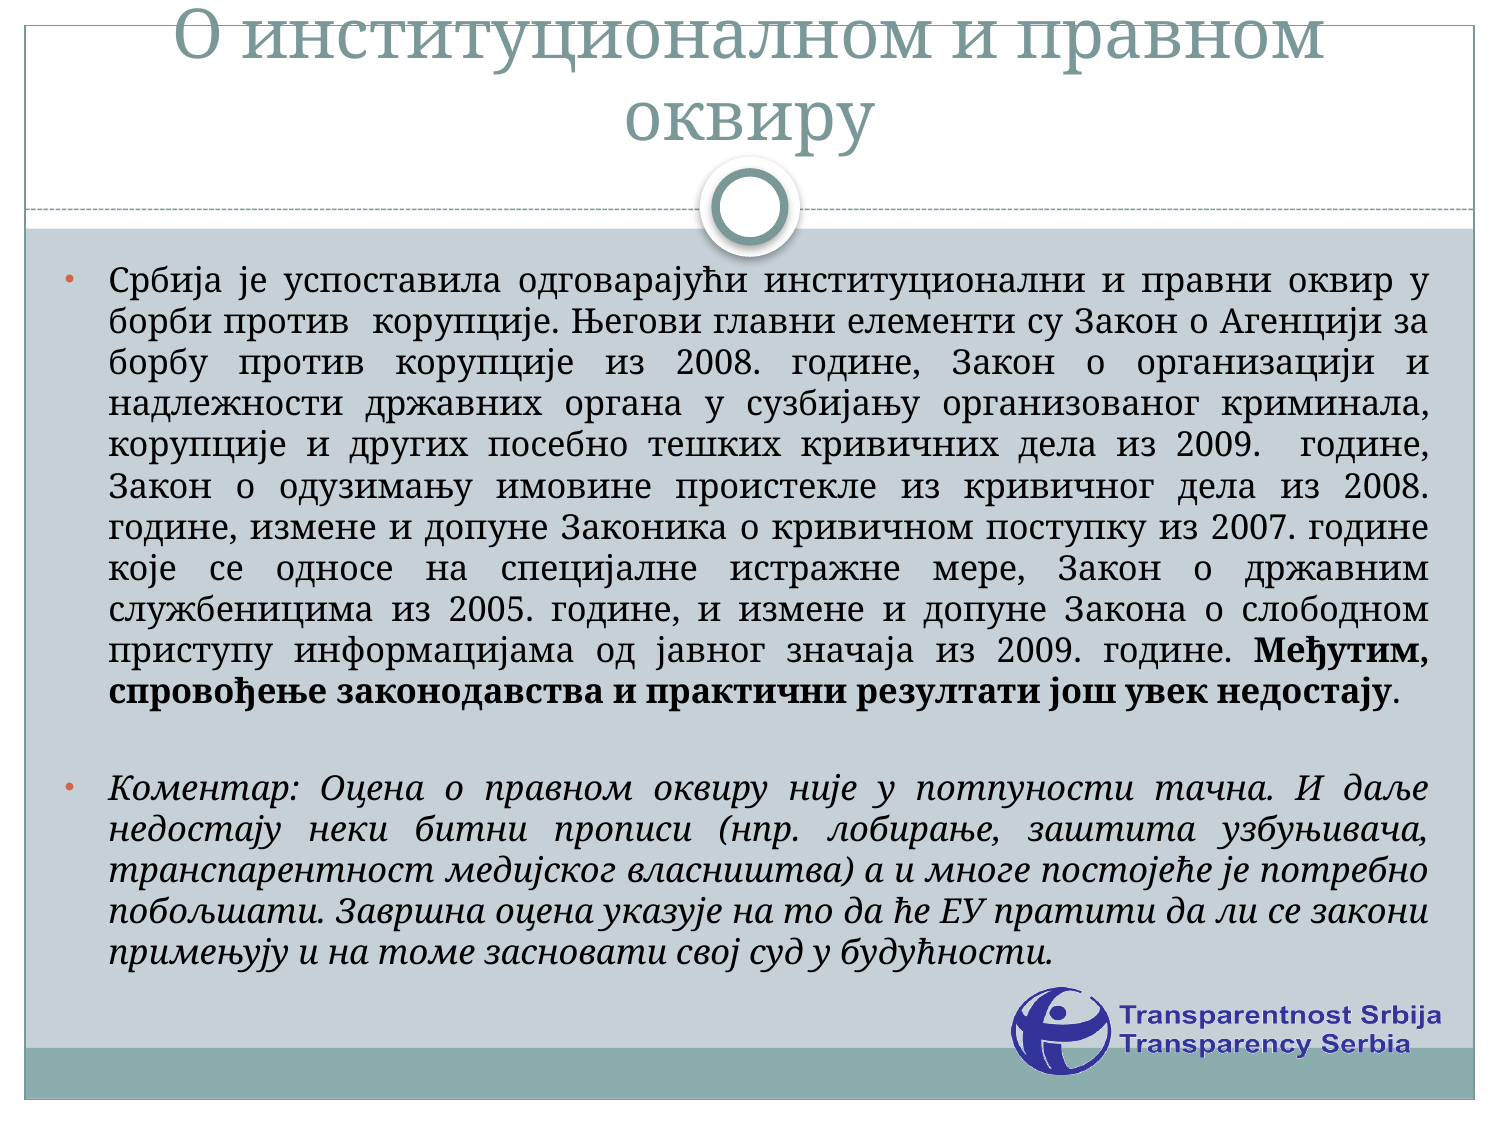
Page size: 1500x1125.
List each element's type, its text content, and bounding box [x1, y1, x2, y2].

picture [1010, 987, 1441, 1076]
list Србија је успоставила одговарајући институционални и правни оквир у борби против корупције. Његови главни елементи су Закон о Агенцији за борбу против корупције из 2008. године, Закон о организацији и надлежности државних органа у сузбијању организованог криминала, корупције и других посебно тешких кривичних дела из 2009. године, Закон о одузимању имовине проистекле из кривичног дела из 2008. године, измене и допуне Законика о кривичном поступку из 2007. године које се односе на специјалне истражне мере, Закон о државним службеницима из 2005. године, и измене и допуне Закона о слободном приступу информацијама од јавног значаја из 2009. године. Међутим, спровођење законодавства и практични резултати још увек недостају. Коментар: Оцена о правном оквиру није у потпуности тачна. И даље недостају неки битни прописи (нпр. лобирање, заштита узбуњивача, транспарентност медијског власништва) а и многе постојеће је потребно побољшати. Завршна оцена указује на то да ће ЕУ пратити да ли се закони примењују и на томе засновати свој суд у будућности. [49, 250, 1445, 1001]
title О институционалном и правном оквиру [49, 37, 1450, 163]
